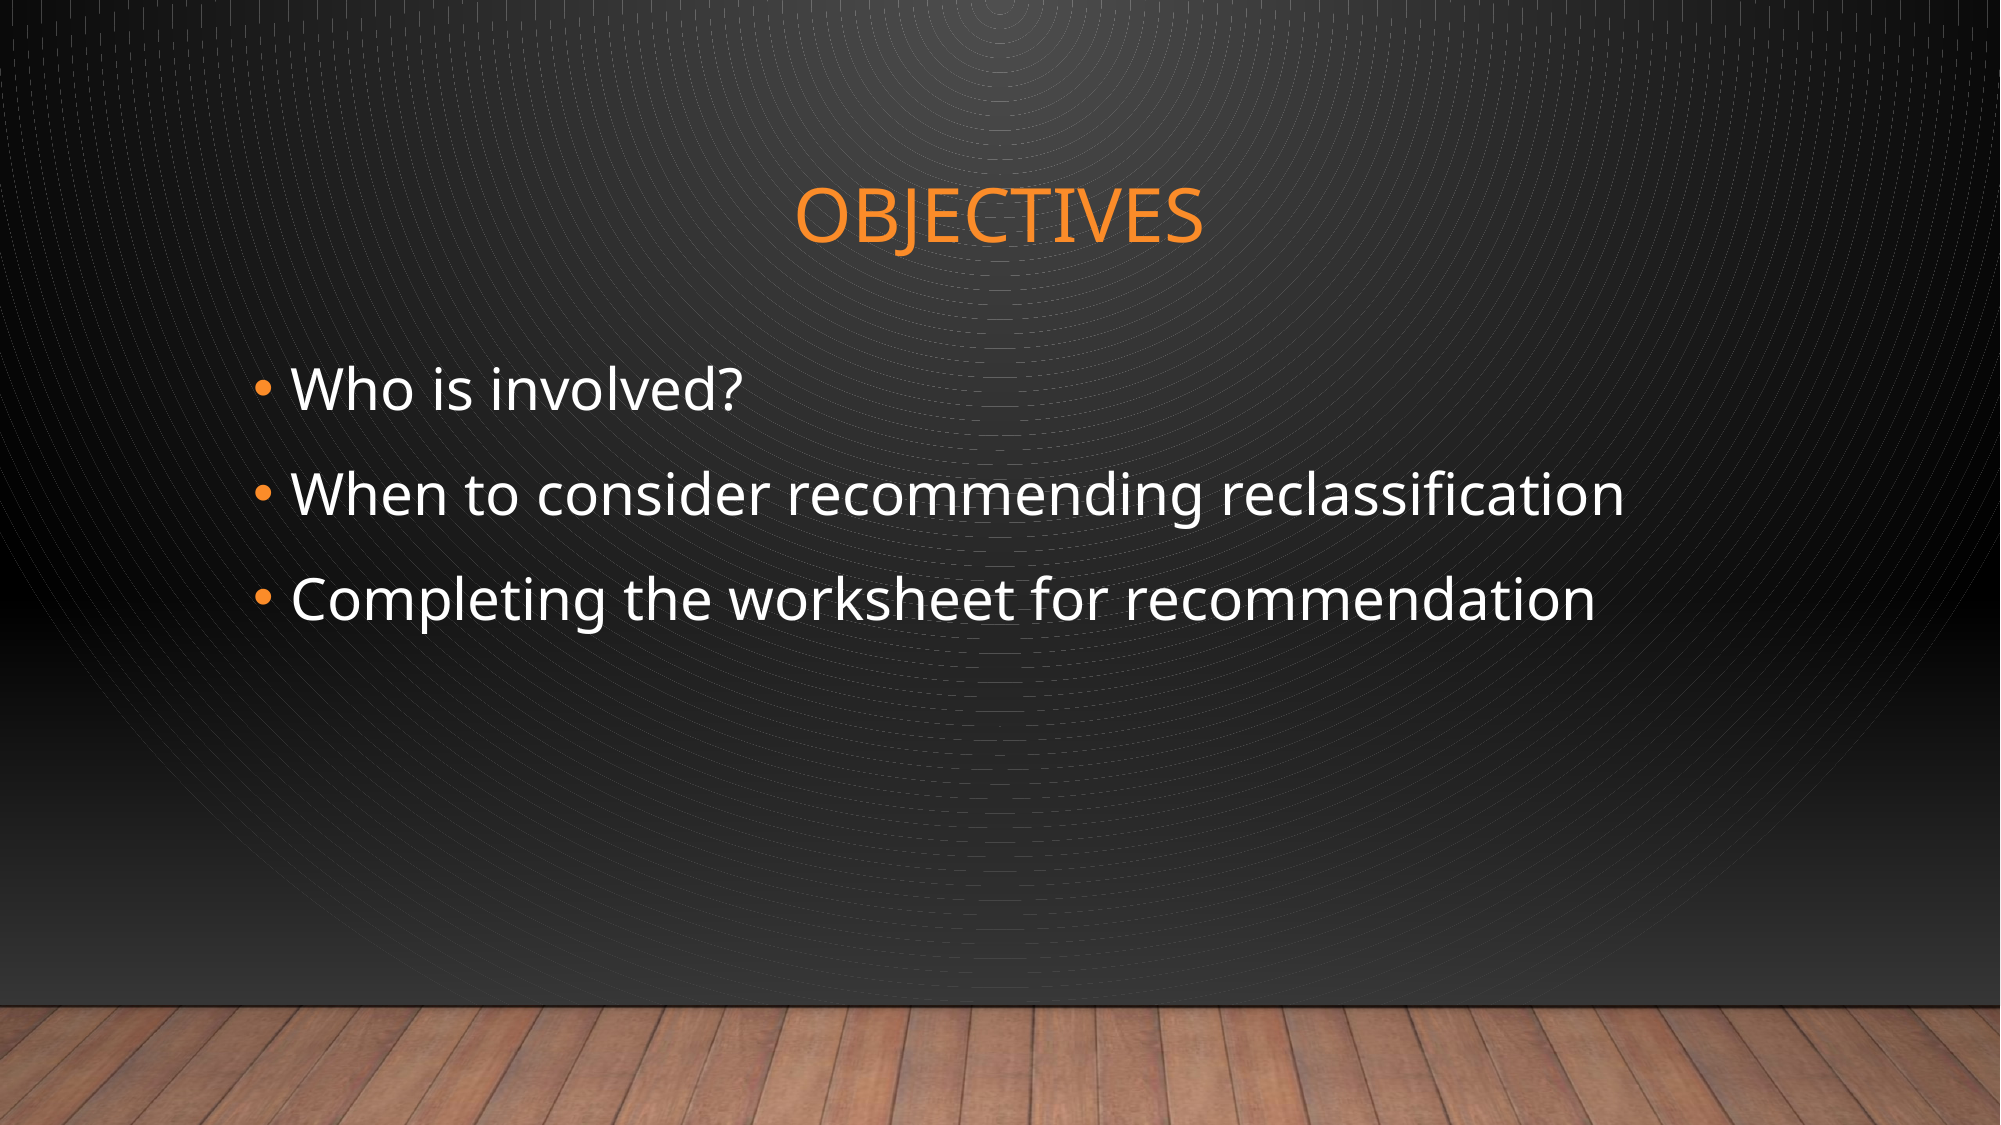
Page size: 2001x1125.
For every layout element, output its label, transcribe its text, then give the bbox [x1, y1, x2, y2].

list Who is involved? When to consider recommending reclassification Completing the worksheet for recommendation [238, 330, 1763, 897]
title objectives [238, 131, 1763, 305]
picture [0, 1005, 2000, 1125]
